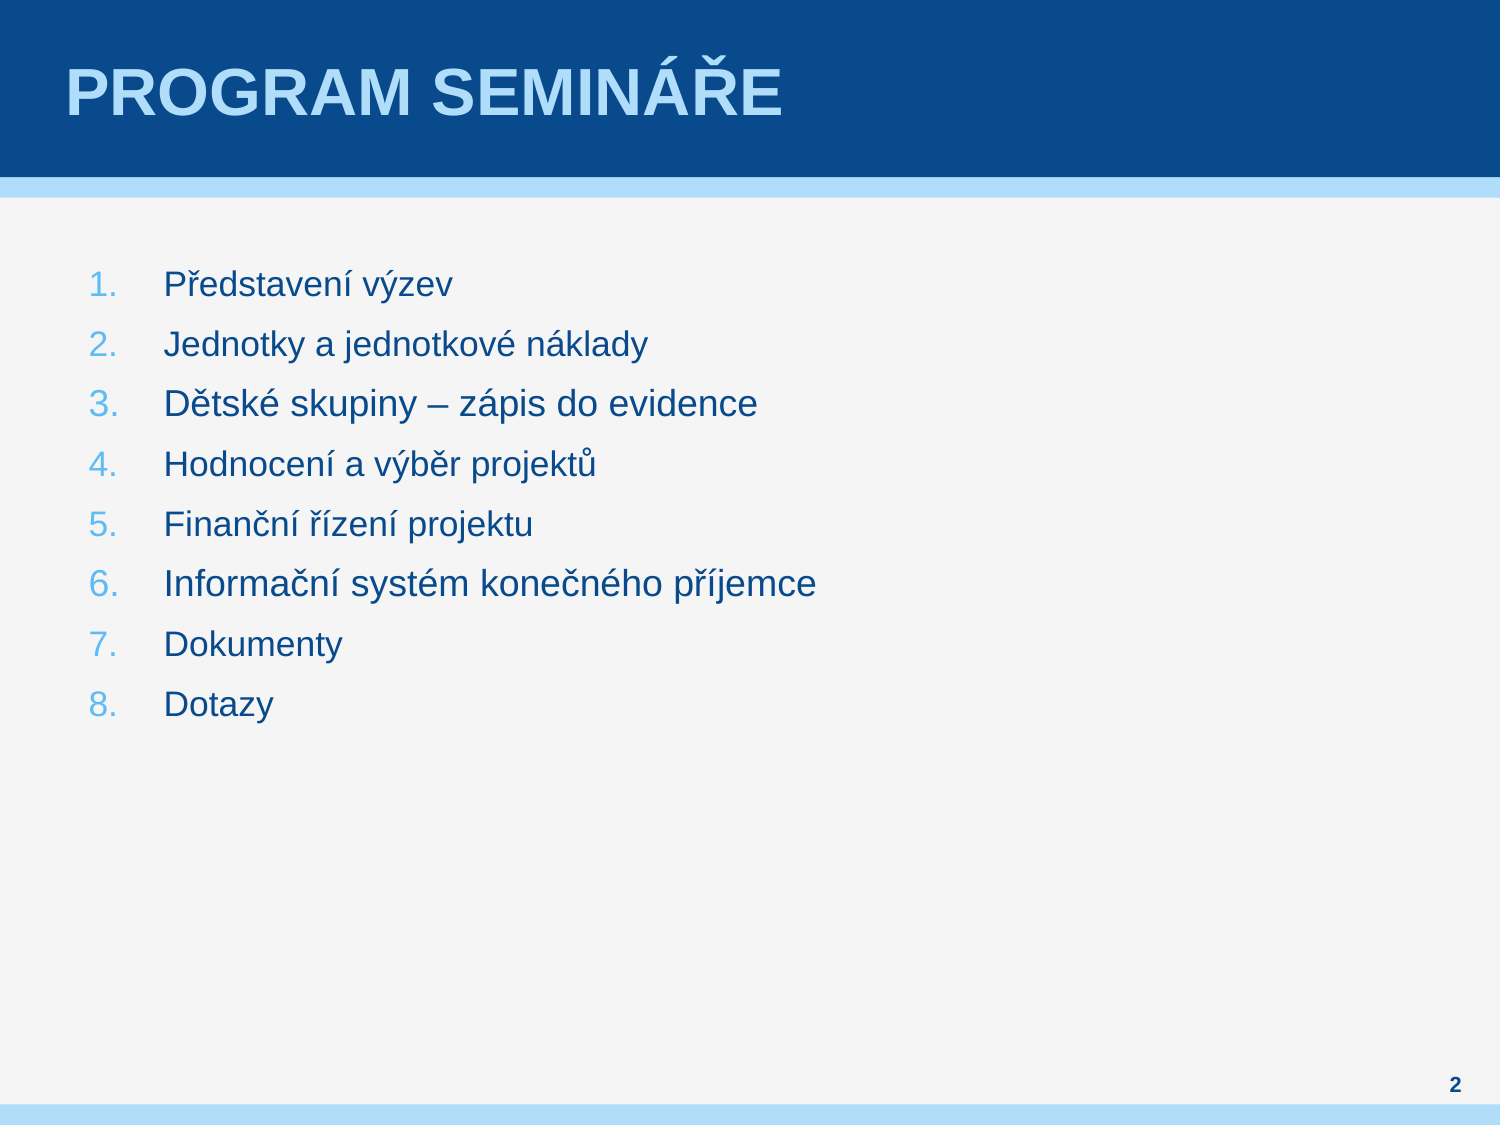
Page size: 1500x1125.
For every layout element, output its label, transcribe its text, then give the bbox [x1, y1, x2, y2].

slide_number 2 [1417, 1068, 1495, 1099]
title Program semináře [59, 0, 1441, 178]
list Představení výzev Jednotky a jednotkové náklady Dětské skupiny – zápis do evidence Hodnocení a výběr projektů Finanční řízení projektu Informační systém konečného příjemce Dokumenty Dotazy [88, 243, 1459, 1059]
